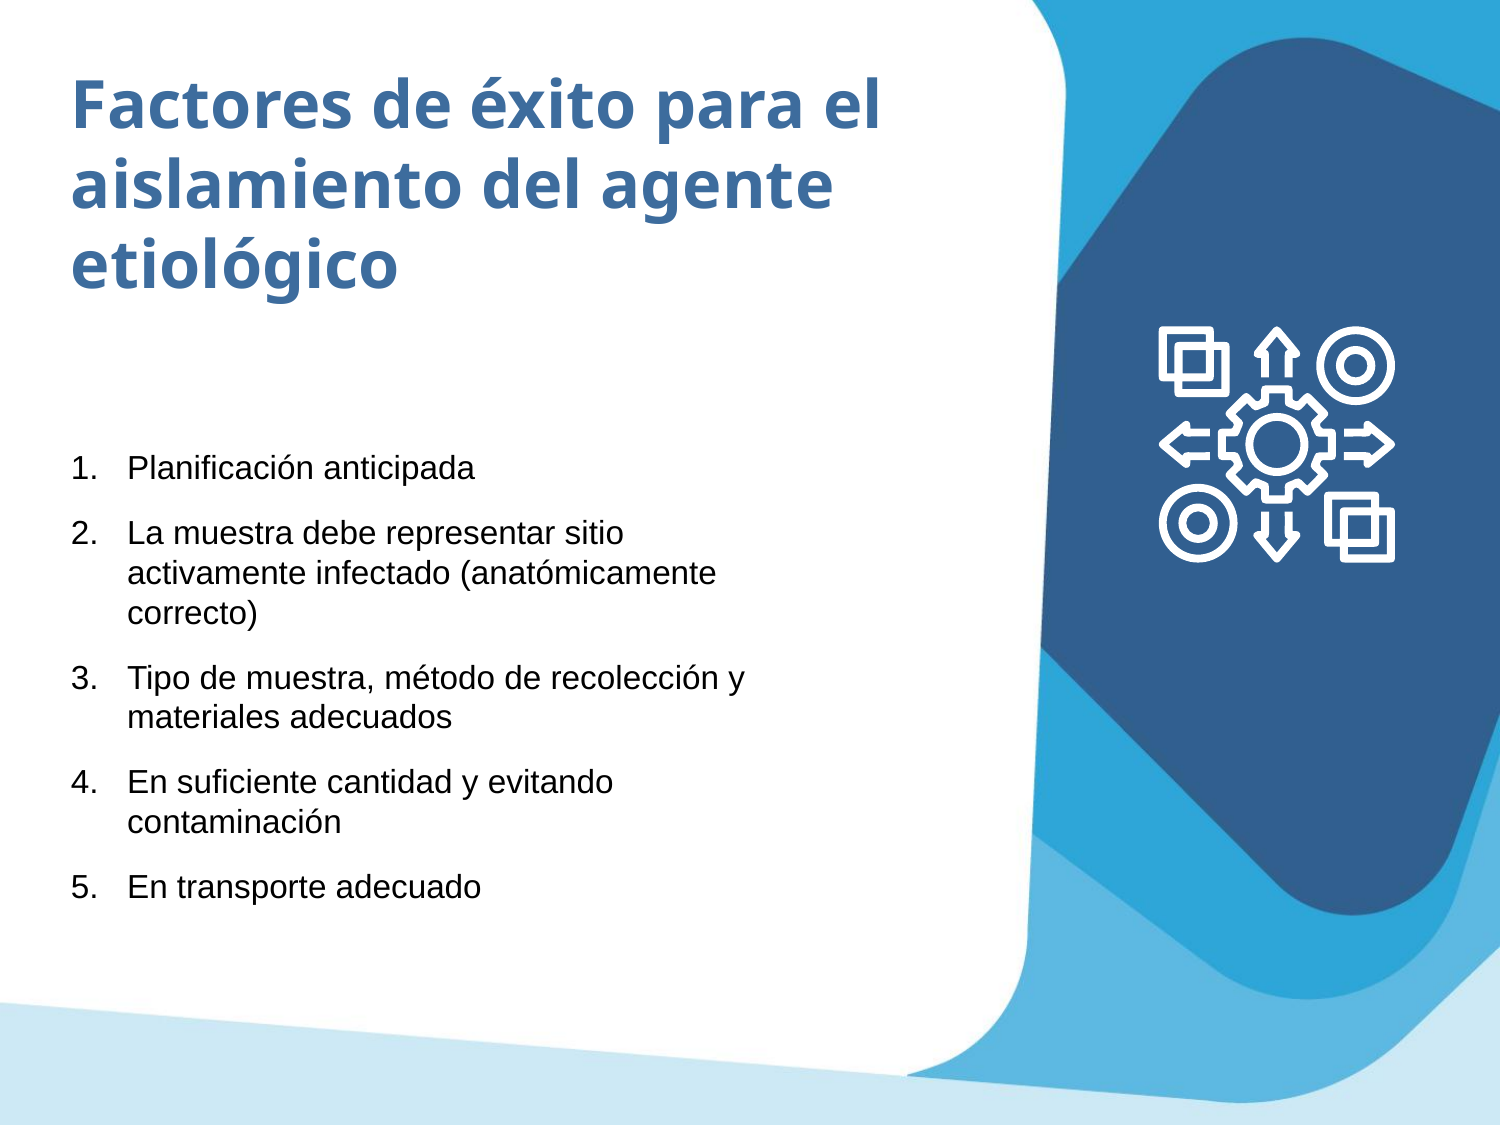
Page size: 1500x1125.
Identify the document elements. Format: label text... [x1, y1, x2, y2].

picture [0, 0, 1500, 1125]
text_box Factores de éxito para el aislamiento del agente etiológico [70, 62, 969, 303]
text_box Planificación anticipada La muestra debe representar sitio activamente infectado (anatómicamente correcto) Tipo de muestra, método de recolección y materiales adecuados En suficiente cantidad y evitando contaminación En transporte adecuado [70, 304, 800, 1047]
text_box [1158, 325, 1396, 563]
